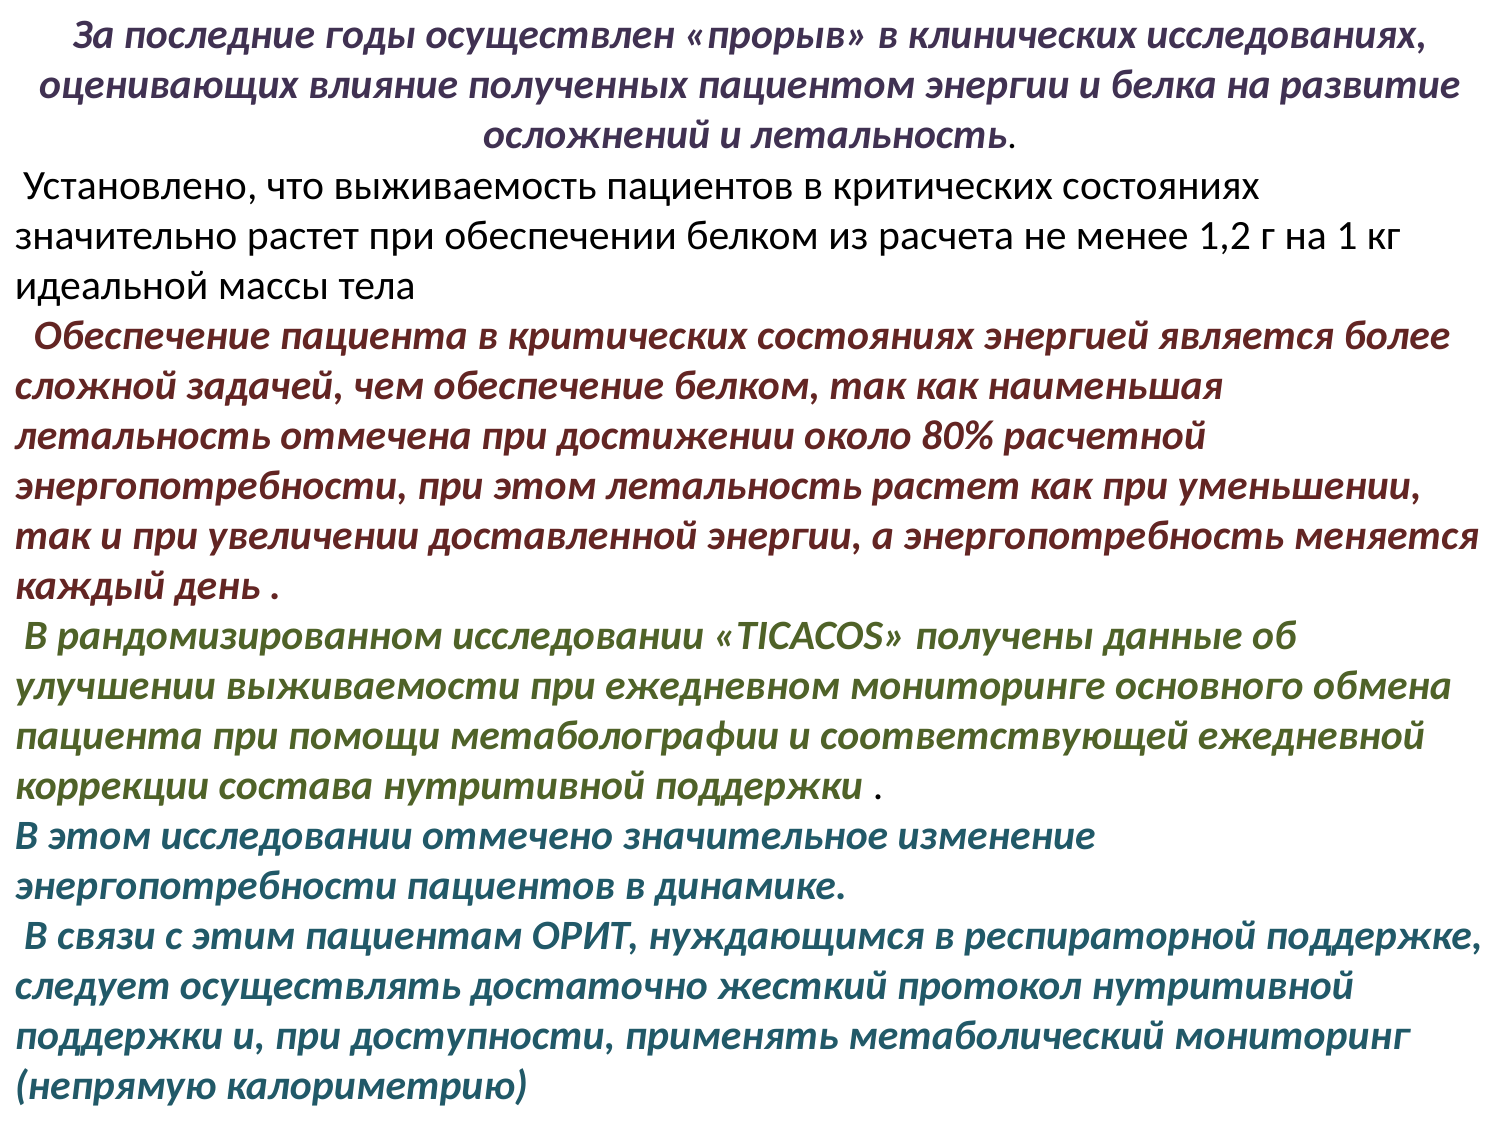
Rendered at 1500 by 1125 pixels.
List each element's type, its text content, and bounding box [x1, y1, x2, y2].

text_box За последние годы осуществлен «прорыв» в клинических исследованиях, оценивающих влияние полученных пациентом энергии и белка на развитие осложнений и летальность. Установлено, что выживаемость пациентов в критических состояниях значительно растет при обеспечении белком из расчета не менее 1,2 г на 1 кг идеальной массы тела Обеспечение пациента в критических состояниях энергией является более сложной задачей, чем обеспечение белком, так как наименьшая летальность отмечена при достижении около 80% расчетной энергопотребности, при этом летальность растет как при уменьшении, так и при увеличении доставленной энергии, а энергопотребность меняется каждый день . В рандомизированном исследовании «TICACOS» получены данные об улучшении выживаемости при ежедневном мониторинге основного обмена пациента при помощи метаболографии и соответствующей ежедневной коррекции состава нутритивной поддержки . В этом исследовании отмечено значительное изменение энергопотребности пациентов в динамике. В связи с этим пациентам ОРИТ, нуждающимся в респираторной поддержке, следует осуществлять достаточно жесткий протокол нутритивной поддержки и, при доступности, применять метаболический мониторинг (непрямую калориметрию) [0, 0, 1500, 1116]
